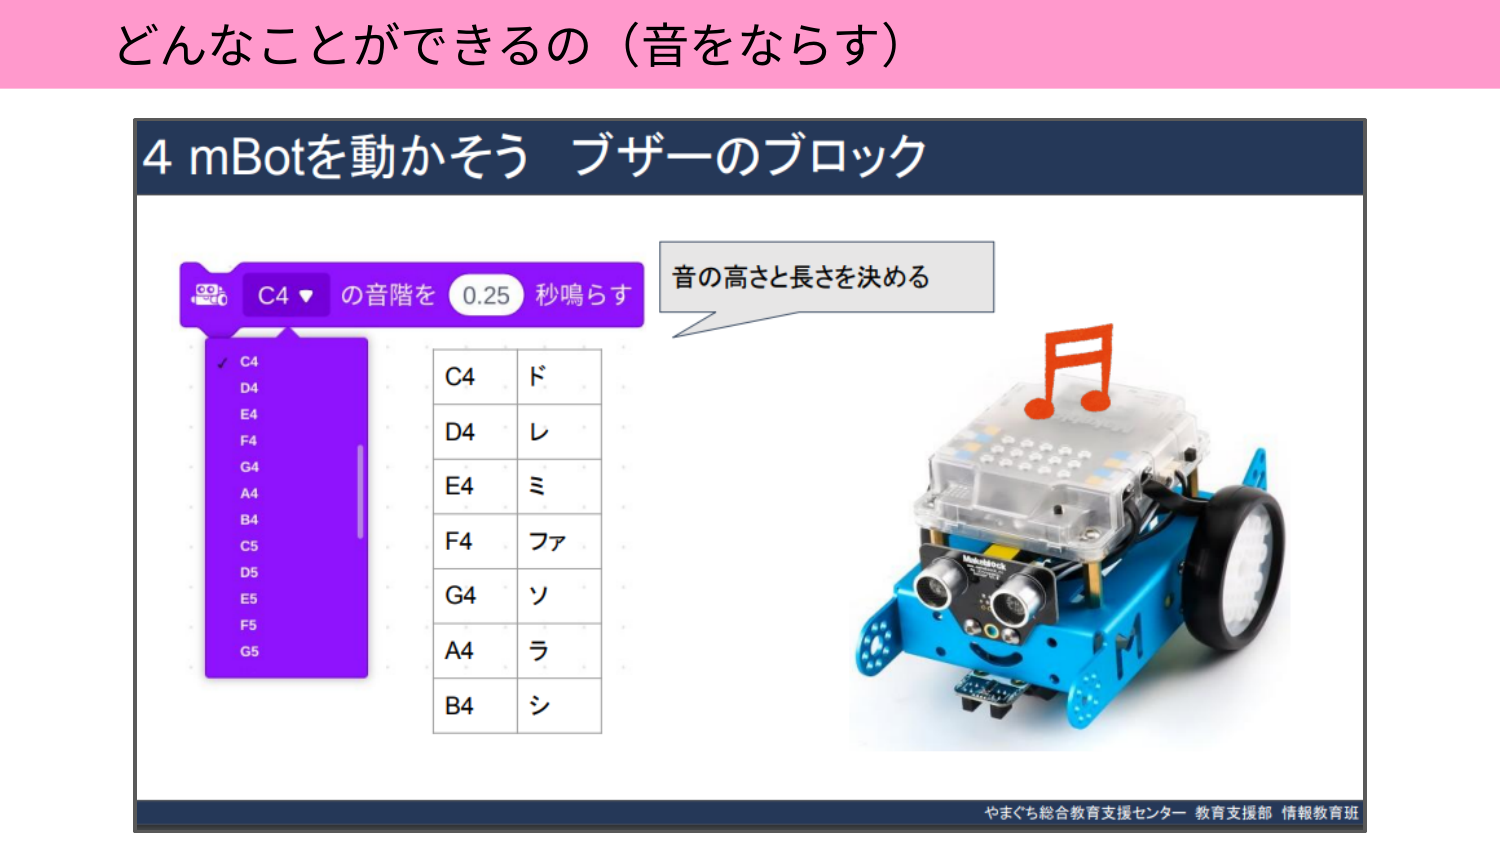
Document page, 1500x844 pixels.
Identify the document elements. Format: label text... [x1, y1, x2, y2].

picture [136, 121, 1364, 831]
title どんなことができるの（音をならす） [0, 0, 1500, 89]
